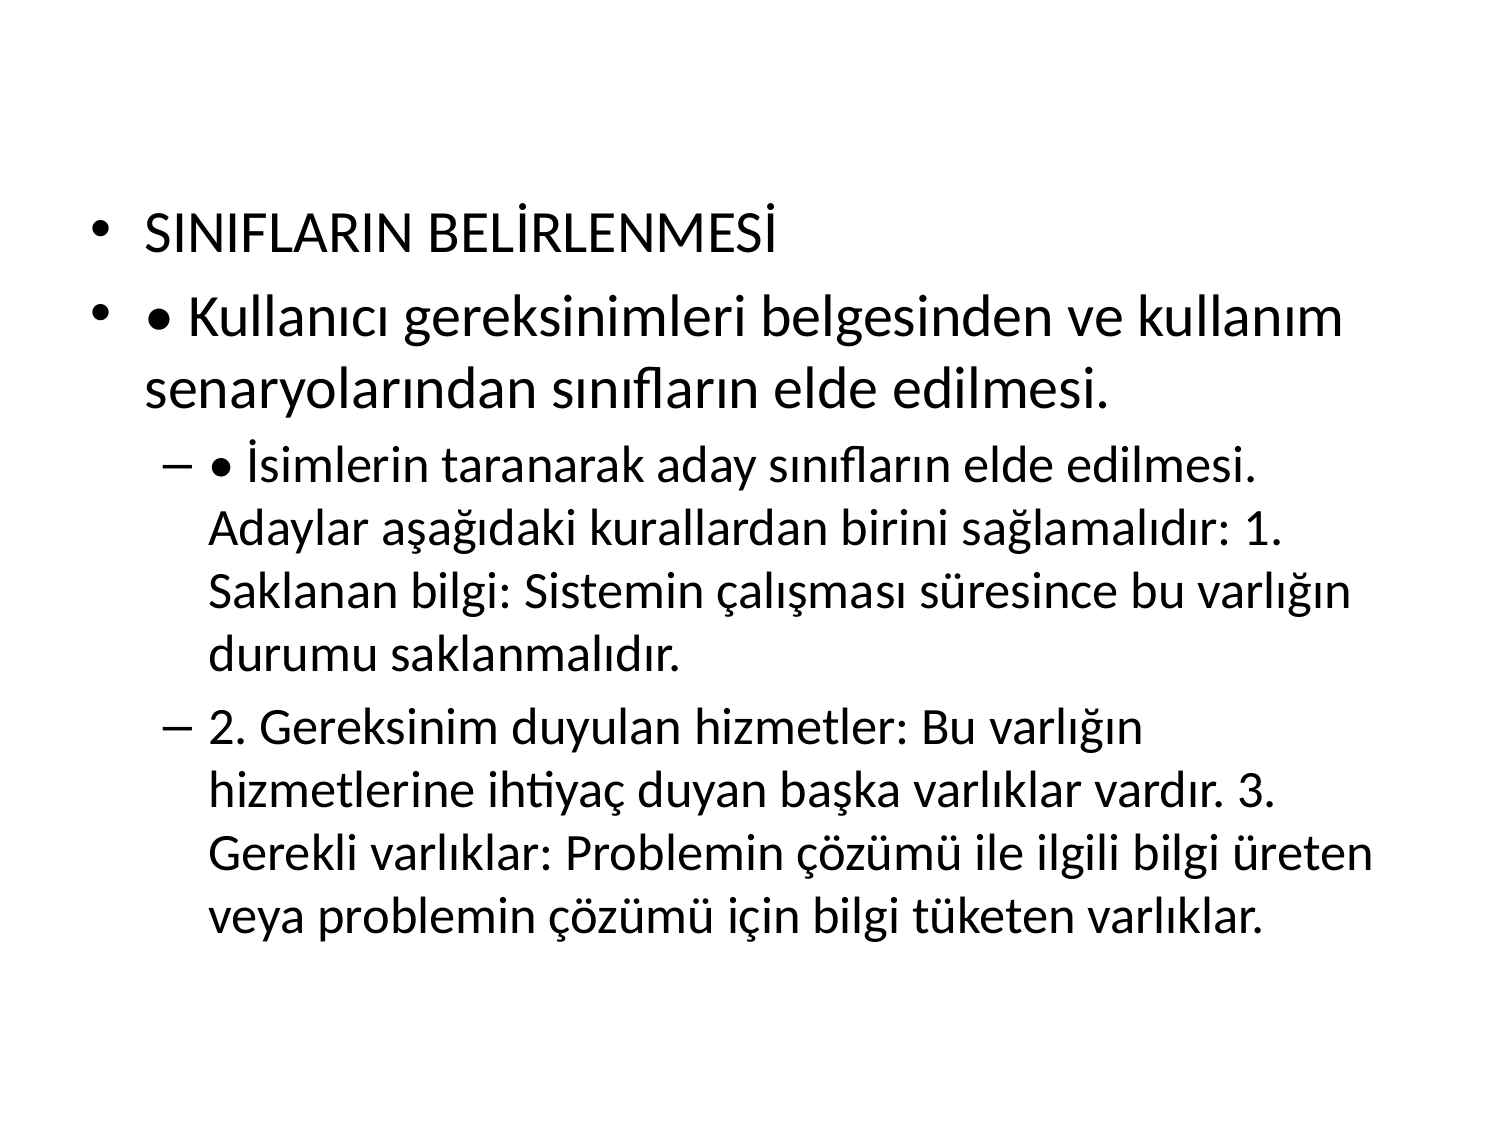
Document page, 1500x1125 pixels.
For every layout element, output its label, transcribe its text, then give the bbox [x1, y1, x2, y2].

list SINIFLARIN BELİRLENMESİ • Kullanıcı gereksinimleri belgesinden ve kullanım senaryolarından sınıfların elde edilmesi. • İsimlerin taranarak aday sınıfların elde edilmesi. Adaylar aşağıdaki kurallardan birini sağlamalıdır: 1. Saklanan bilgi: Sistemin çalışması süresince bu varlığın durumu saklanmalıdır. 2. Gereksinim duyulan hizmetler: Bu varlığın hizmetlerine ihtiyaç duyan başka varlıklar vardır. 3. Gerekli varlıklar: Problemin çözümü ile ilgili bilgi üreten veya problemin çözümü için bilgi tüketen varlıklar. [75, 184, 1425, 1005]
